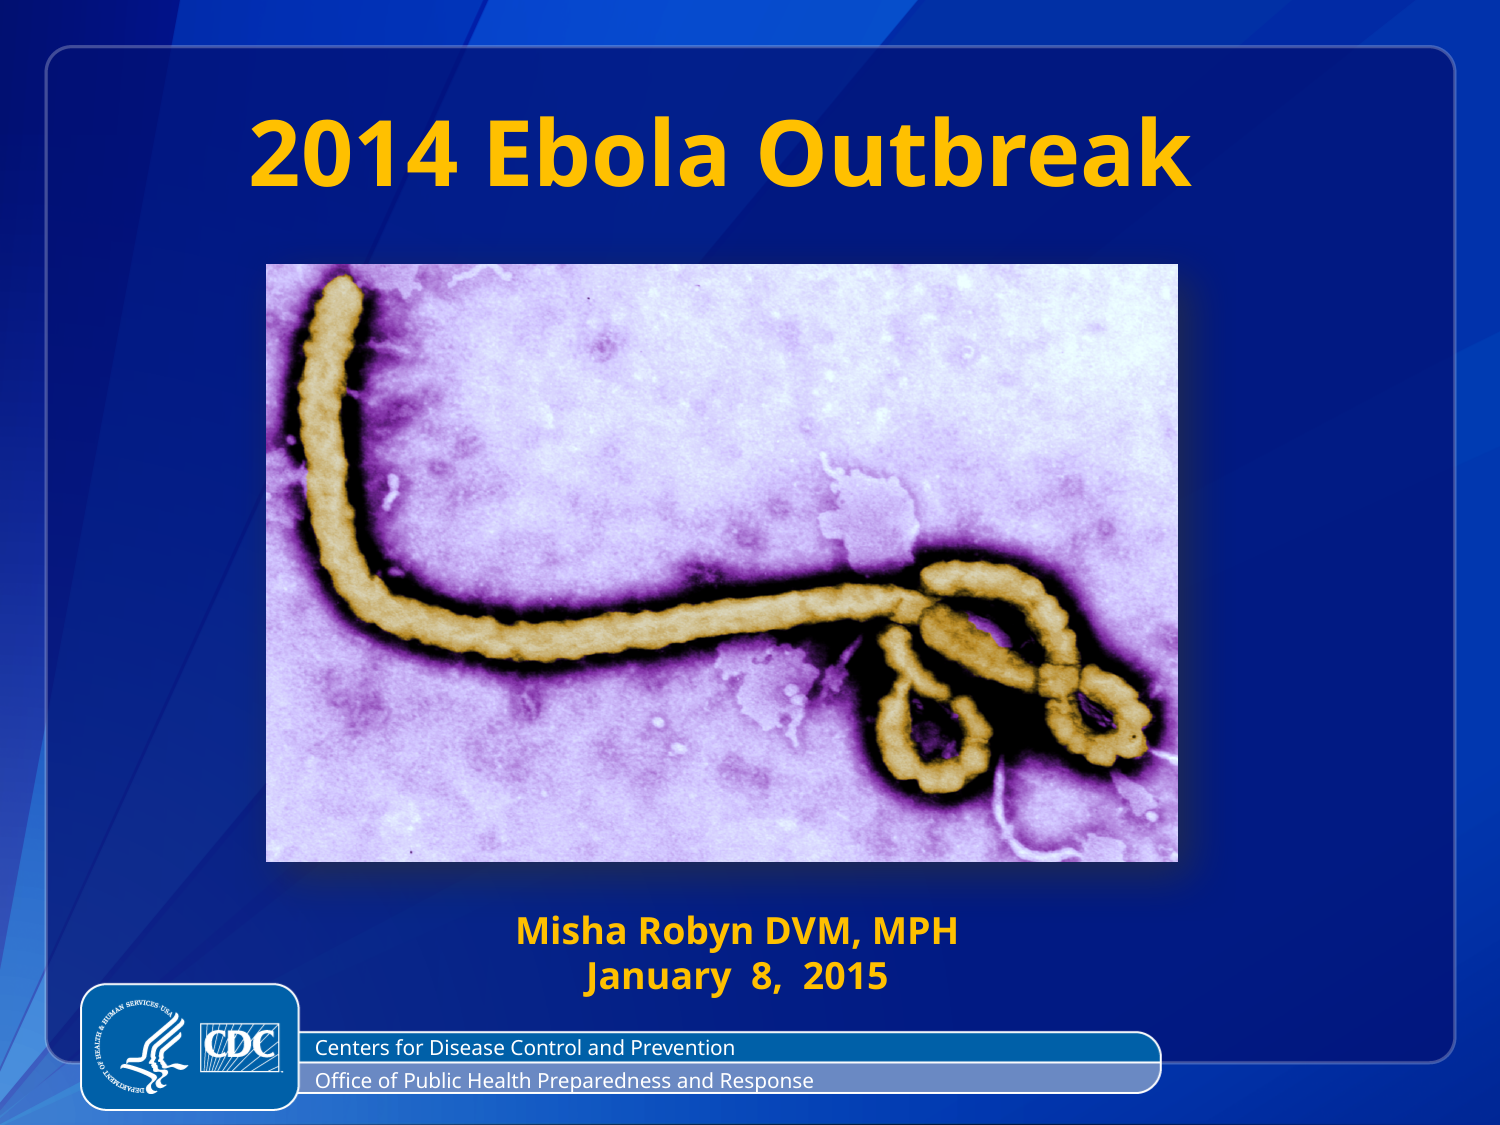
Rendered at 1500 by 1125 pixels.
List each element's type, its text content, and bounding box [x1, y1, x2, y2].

picture [0, 0, 1500, 1125]
list Office of Public Health Preparedness and Response [300, 1060, 1138, 1098]
list Centers for Disease Control and Prevention [300, 1027, 1138, 1058]
text_box 2014 Ebola Outbreak [233, 87, 1209, 213]
text_box Misha Robyn DVM, MPH January 8, 2015 [399, 899, 1075, 1050]
